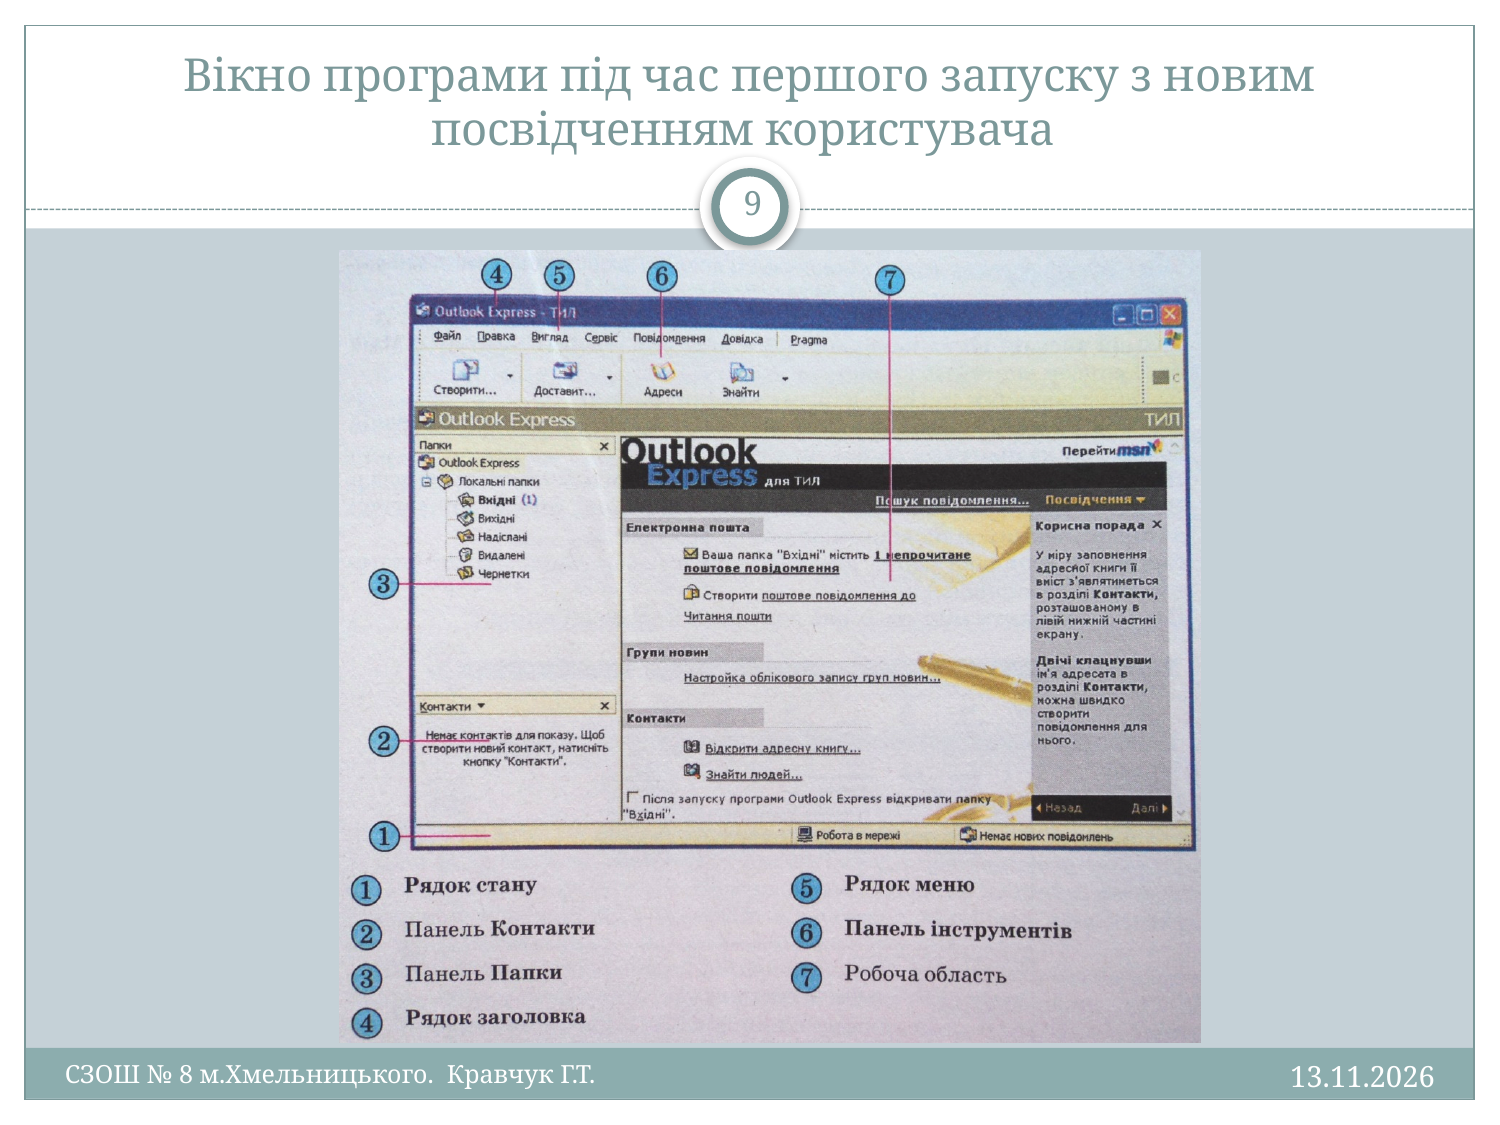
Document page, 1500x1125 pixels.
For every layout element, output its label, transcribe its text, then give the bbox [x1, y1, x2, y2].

title Вікно програми під час першого запуску з новим посвідченням користувача [49, 37, 1450, 162]
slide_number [950, 1050, 1450, 1111]
slide_number 9 [715, 168, 791, 241]
footer СЗОШ № 8 м.Хмельницького. Кравчук Г.Т. [50, 1051, 638, 1112]
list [339, 250, 1202, 1044]
